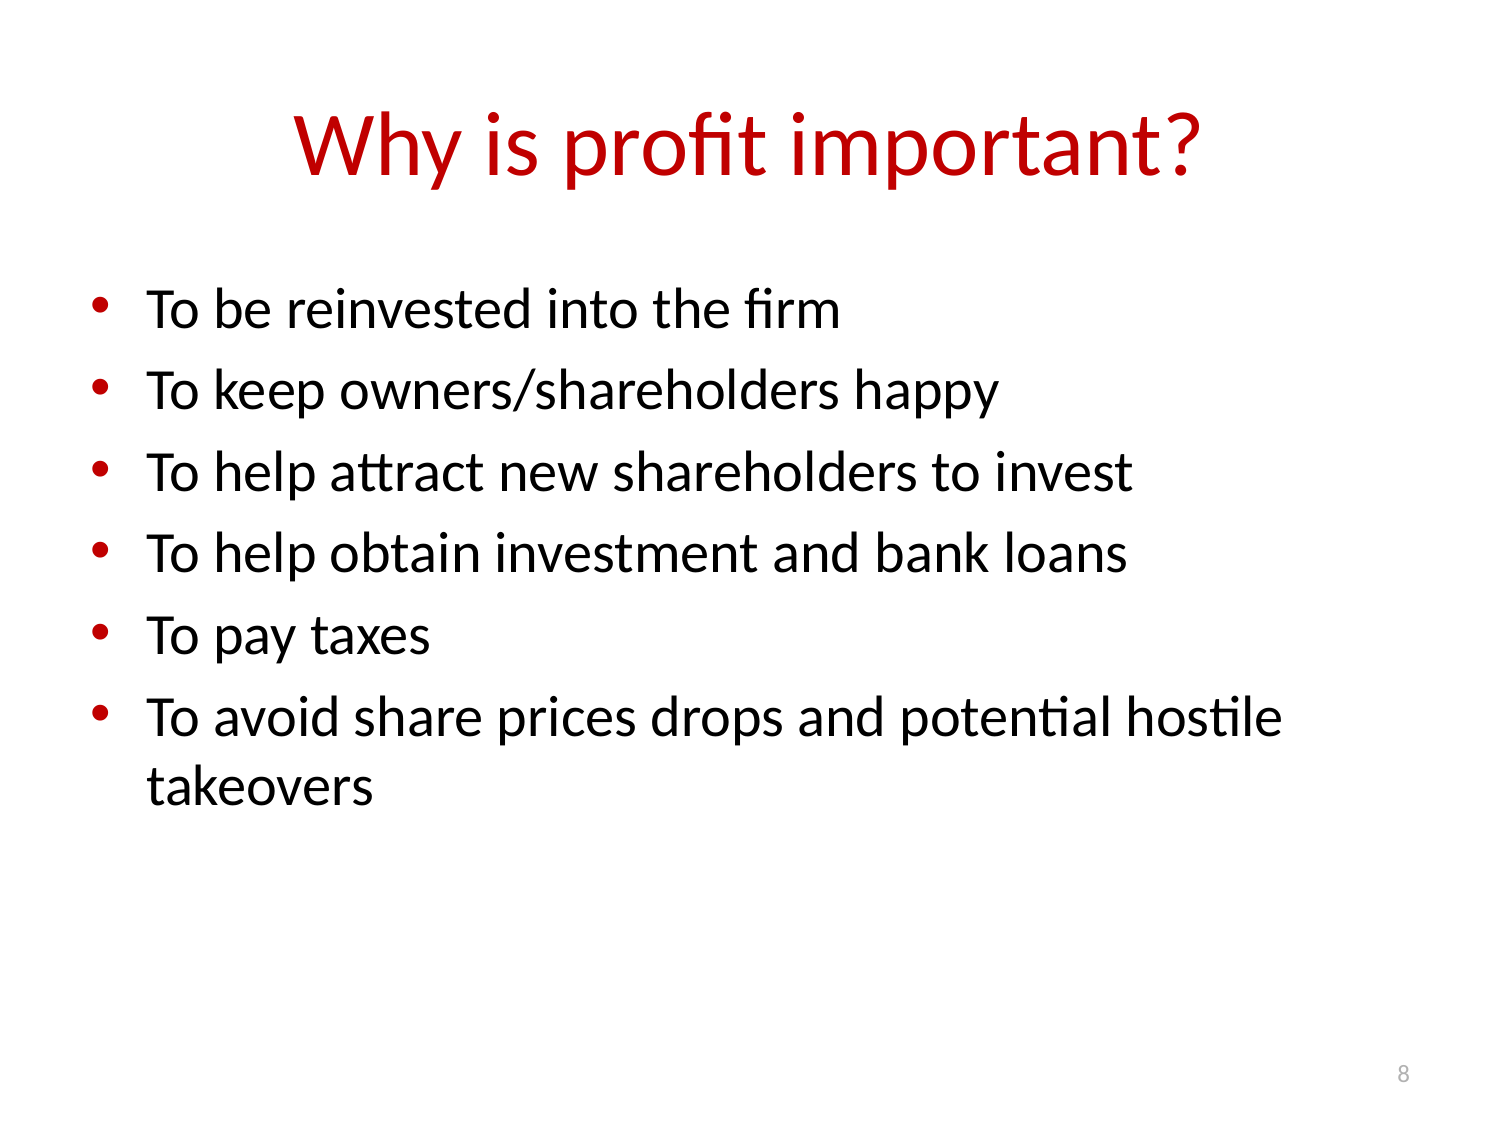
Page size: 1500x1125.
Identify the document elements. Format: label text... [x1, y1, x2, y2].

title Why is profit important? [75, 45, 1425, 233]
slide_number 8 [1074, 1042, 1425, 1103]
list To be reinvested into the firm To keep owners/shareholders happy To help attract new shareholders to invest To help obtain investment and bank loans To pay taxes To avoid share prices drops and potential hostile takeovers [75, 262, 1425, 1005]
